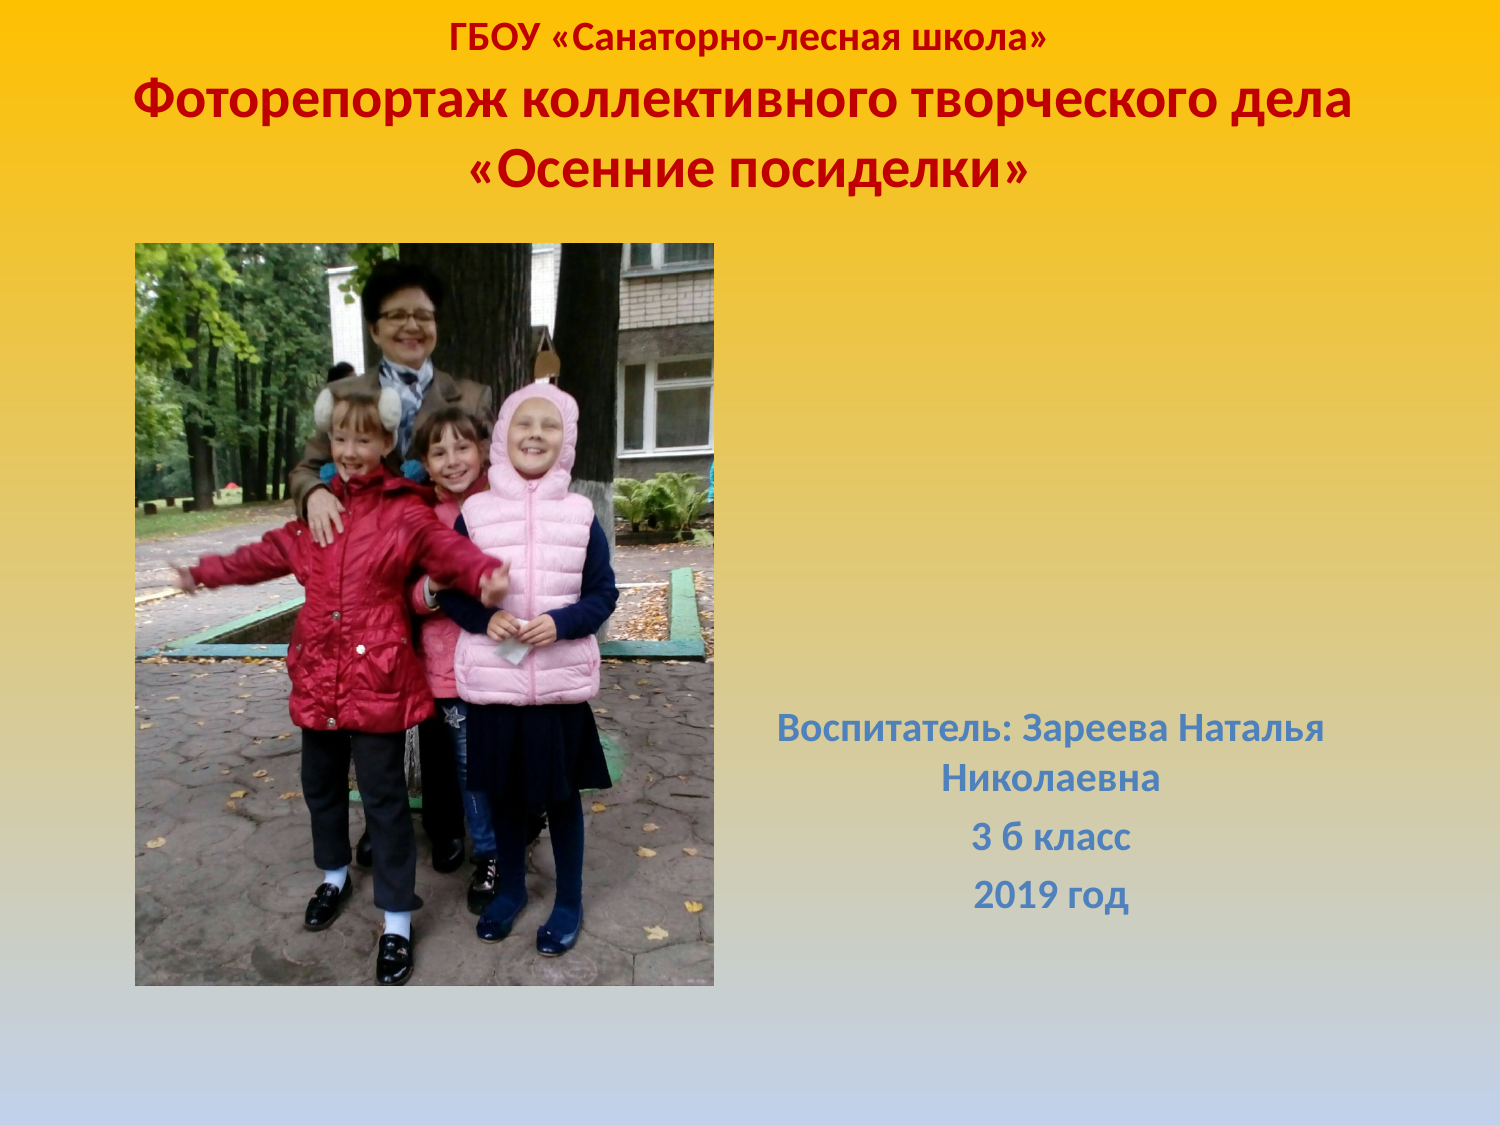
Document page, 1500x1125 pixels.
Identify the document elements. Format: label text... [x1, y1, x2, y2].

subtitle Воспитатель: Зареева Наталья Николаевна 3 б класс 2019 год [761, 692, 1341, 961]
picture [135, 243, 714, 987]
title ГБОУ «Санаторно-лесная школа» Фоторепортаж коллективного творческого дела «Осенние посиделки» [112, 32, 1388, 246]
